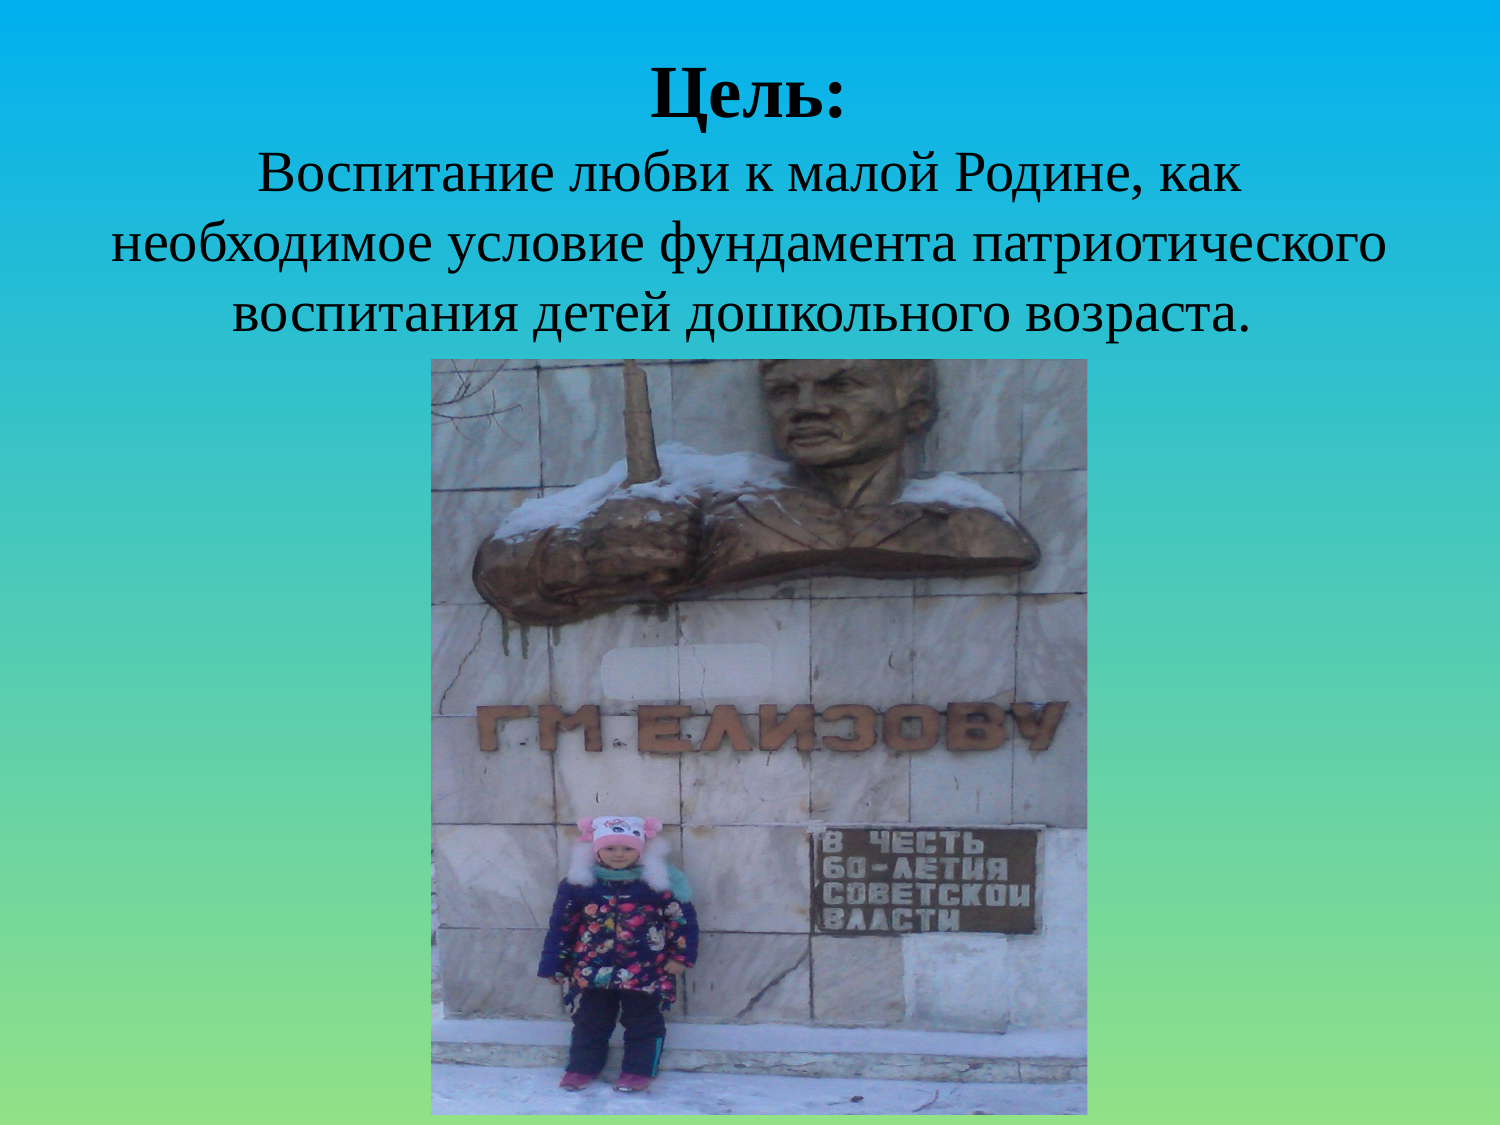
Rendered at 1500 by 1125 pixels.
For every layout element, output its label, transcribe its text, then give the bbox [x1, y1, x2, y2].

picture [430, 358, 1088, 1115]
text_box Цель: Воспитание любви к малой Родине, как необходимое условие фундамента патриотического воспитания детей дошкольного возраста. [90, 35, 1410, 350]
